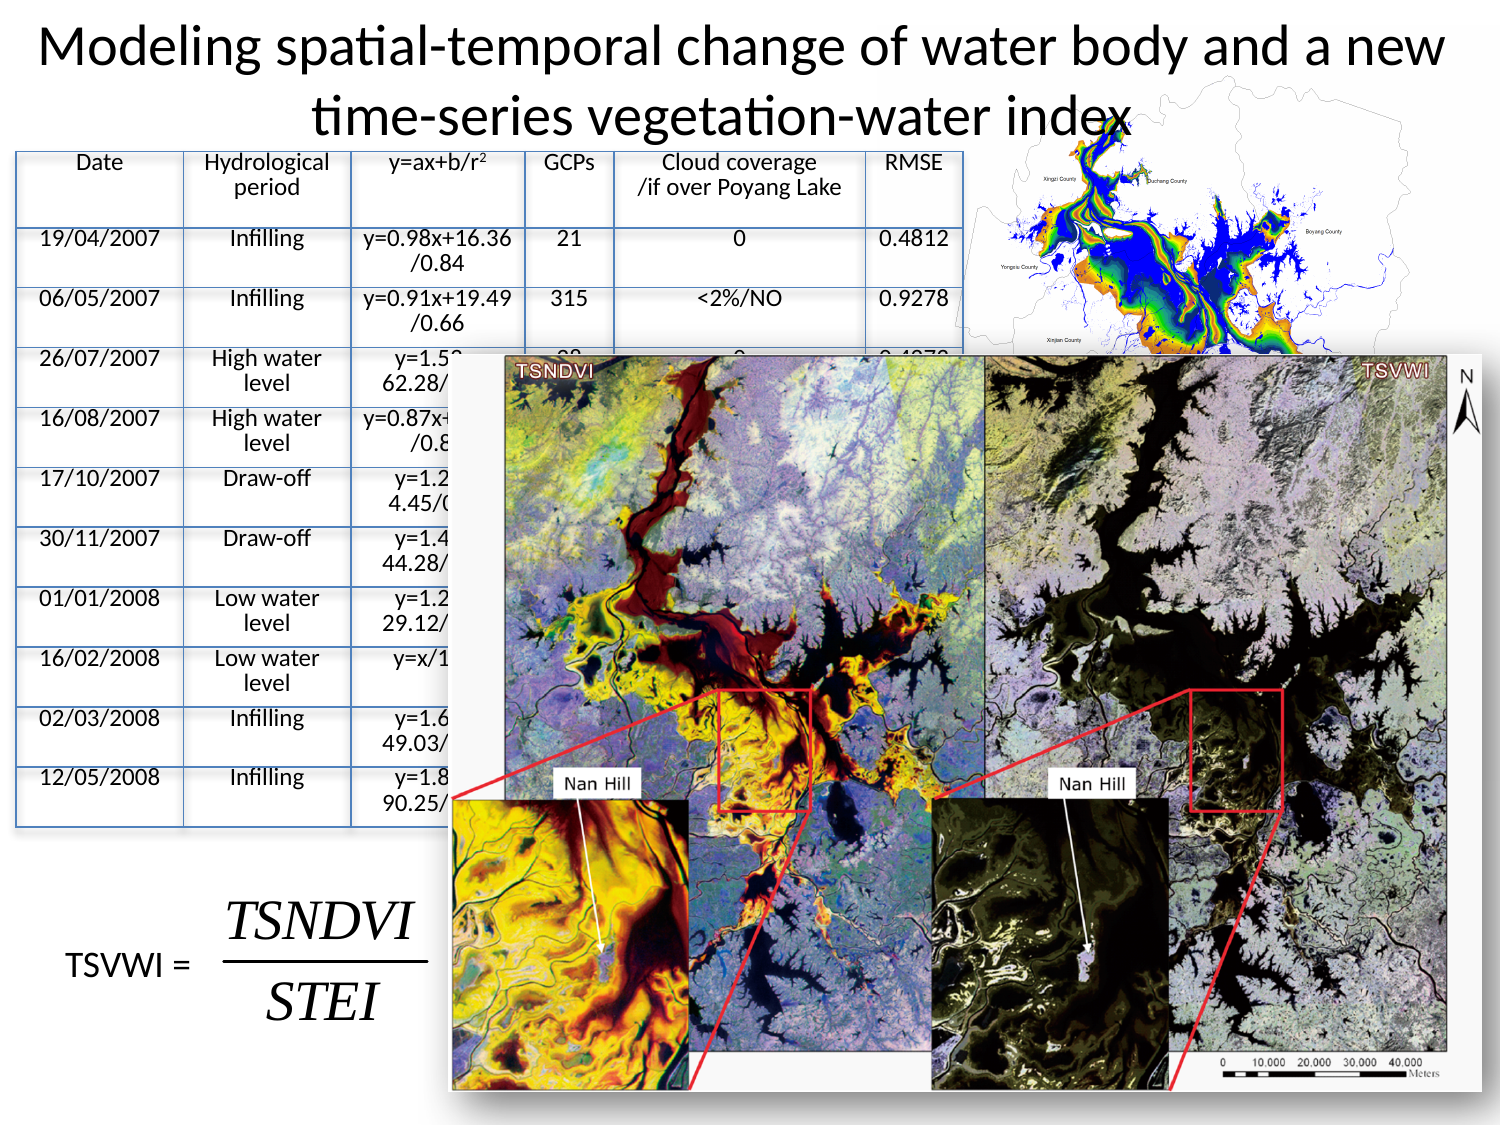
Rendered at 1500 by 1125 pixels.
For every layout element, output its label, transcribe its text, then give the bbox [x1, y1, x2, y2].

picture [447, 25, 1500, 1092]
table_cell Low water level [184, 648, 350, 706]
table_header RMSE [866, 152, 871, 227]
table_cell 30/11/2007 [17, 528, 183, 586]
table_cell y=0.98x+16.36/0.84 [352, 229, 524, 287]
table_cell 16/08/2007 [17, 408, 183, 467]
picture [213, 884, 439, 1034]
table_cell y=0.87x+14.46/0.80 [352, 408, 430, 467]
table_header y=ax+b/r2 [352, 152, 524, 227]
text_box Modeling spatial-temporal change of water body and a new time-series vegetation-water index [19, 0, 1465, 151]
table_cell <2%/NO [615, 288, 865, 336]
table_cell 12/05/2008 [17, 768, 183, 826]
table_cell y=1.44x-44.28/0.96 [352, 528, 430, 586]
table_cell 06/05/2007 [17, 288, 183, 347]
table_cell High water level [184, 408, 350, 467]
table_cell 21 [526, 229, 613, 287]
table_cell 16/02/2008 [17, 648, 183, 706]
table_cell Infilling [184, 229, 350, 287]
table_cell y=1.53x-62.28/0.85 [352, 348, 452, 407]
table_cell 0.9278 [866, 288, 871, 336]
table_cell y=0.91x+19.49/0.66 [352, 288, 524, 347]
table_cell 315 [526, 288, 613, 336]
table_cell 02/03/2008 [17, 708, 183, 766]
table_cell y=1.21x-4.45/0.94 [352, 468, 430, 526]
table_cell 19/04/2007 [17, 229, 183, 287]
table_cell y=1.28x-29.12/0.97 [352, 588, 430, 646]
table_header GCPs [526, 152, 613, 227]
table_cell y=x/1.00 [352, 648, 430, 706]
table_cell Infilling [184, 708, 350, 766]
table_cell 01/01/2008 [17, 588, 183, 646]
table_header Cloud coverage /if over Poyang Lake [615, 152, 865, 227]
table_cell y=1.87x-90.25/0.87 [352, 768, 430, 826]
table_cell Draw-off [184, 528, 350, 586]
table_cell Infilling [184, 768, 350, 826]
table_cell 0.4812 [866, 229, 871, 287]
table_header Hydrological period [184, 152, 350, 227]
table_cell High water level [184, 348, 350, 407]
table_cell Draw-off [184, 468, 350, 526]
text_box TSVWI = [50, 932, 208, 993]
table_cell 17/10/2007 [17, 468, 183, 526]
table_cell 0 [615, 229, 865, 287]
table_cell Infilling [184, 288, 350, 347]
table_cell y=1.63x-49.03/0.91 [352, 708, 430, 766]
table_cell 26/07/2007 [17, 348, 183, 407]
table_header Date [17, 152, 183, 227]
table_cell Low water level [184, 588, 350, 646]
